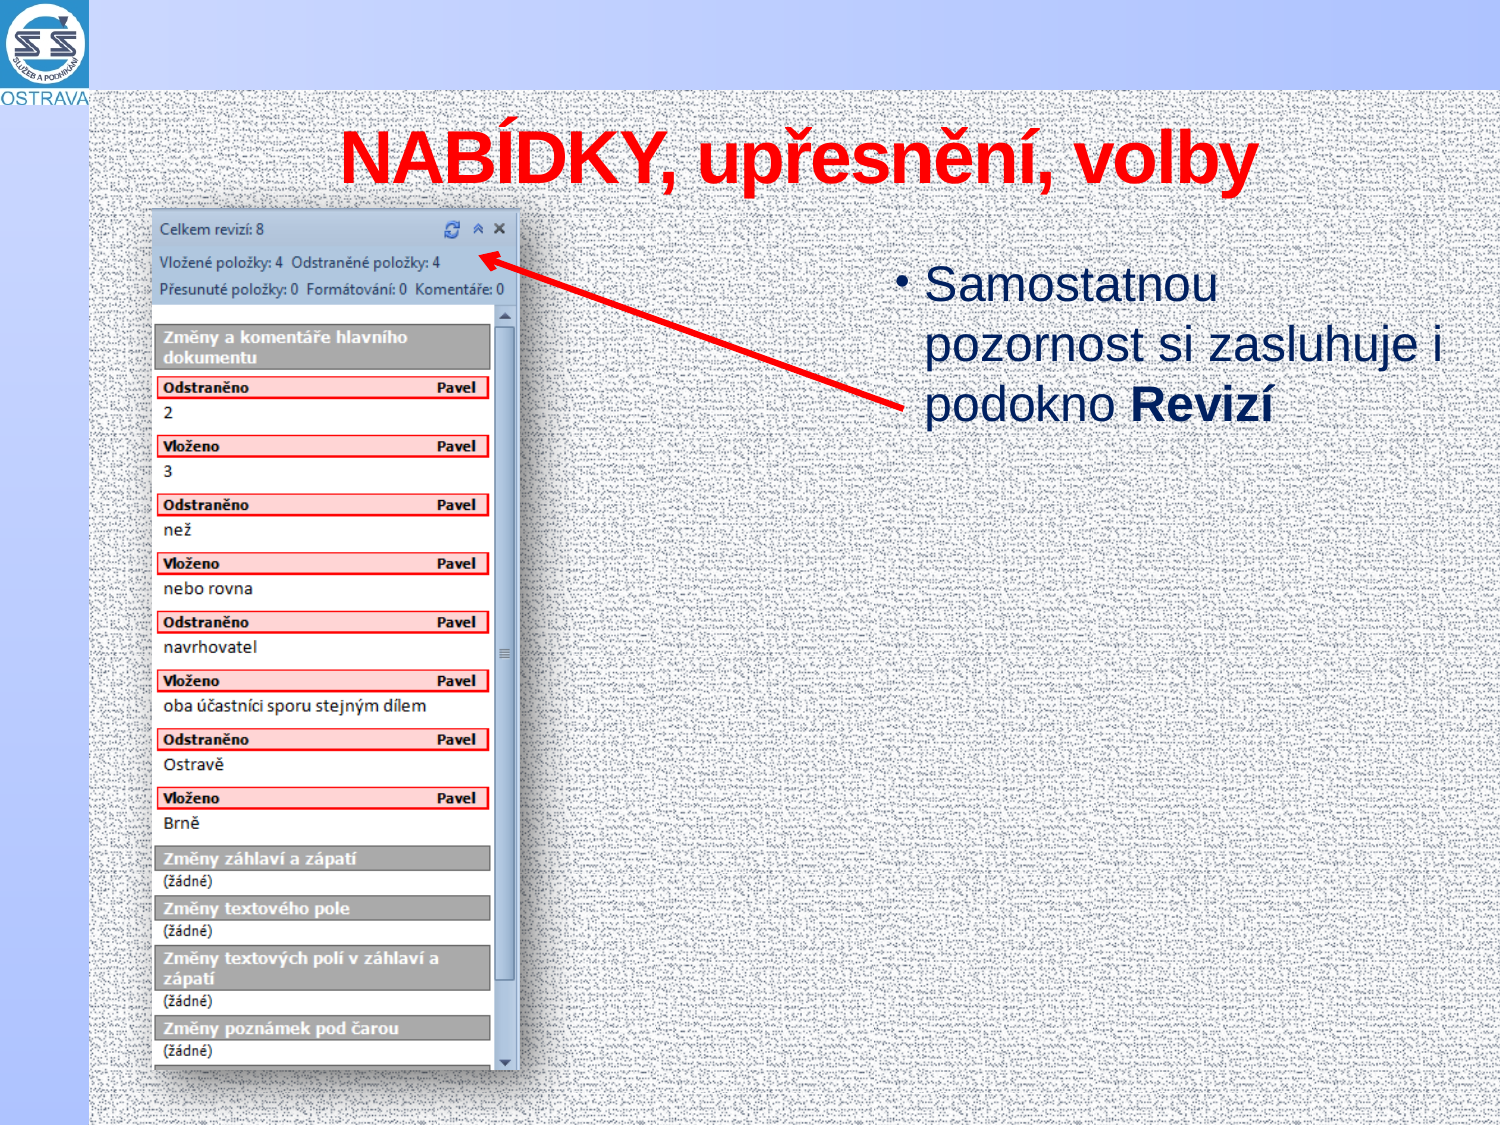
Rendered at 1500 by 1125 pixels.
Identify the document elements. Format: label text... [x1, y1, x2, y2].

picture [0, 0, 89, 105]
title NABÍDKY, upřesnění, volby [135, 94, 1465, 213]
list Samostatnou pozornost si zasluhuje i podokno Revizí [879, 243, 1465, 1047]
picture [152, 207, 520, 1070]
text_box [478, 255, 904, 410]
